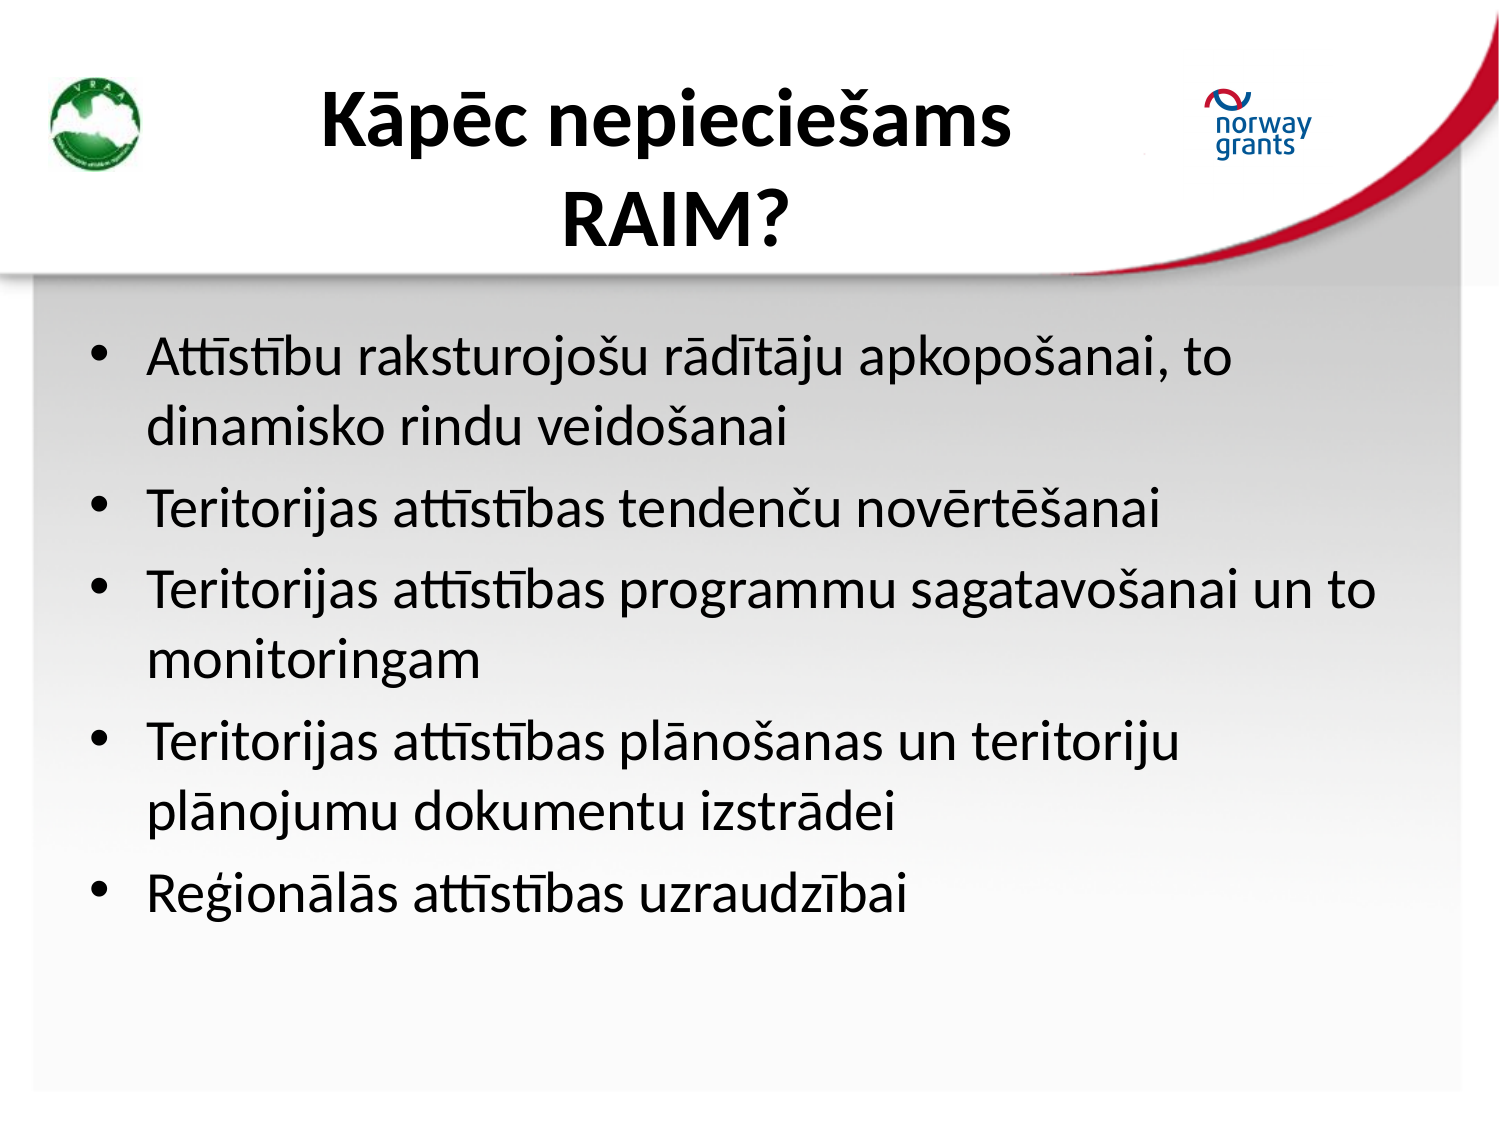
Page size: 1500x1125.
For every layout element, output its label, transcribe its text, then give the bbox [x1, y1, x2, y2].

picture [0, 0, 1500, 1125]
list Attīstību raksturojošu rādītāju apkopošanai, to dinamisko rindu veidošanai Teritorijas attīstības tendenču novērtēšanai Teritorijas attīstības programmu sagatavošanai un to monitoringam Teritorijas attīstības plānošanas un teritoriju plānojumu dokumentu izstrādei Reģionālās attīstības uzraudzībai [75, 309, 1425, 1093]
title Kāpēc nepieciešams RAIM? [166, 55, 1188, 184]
